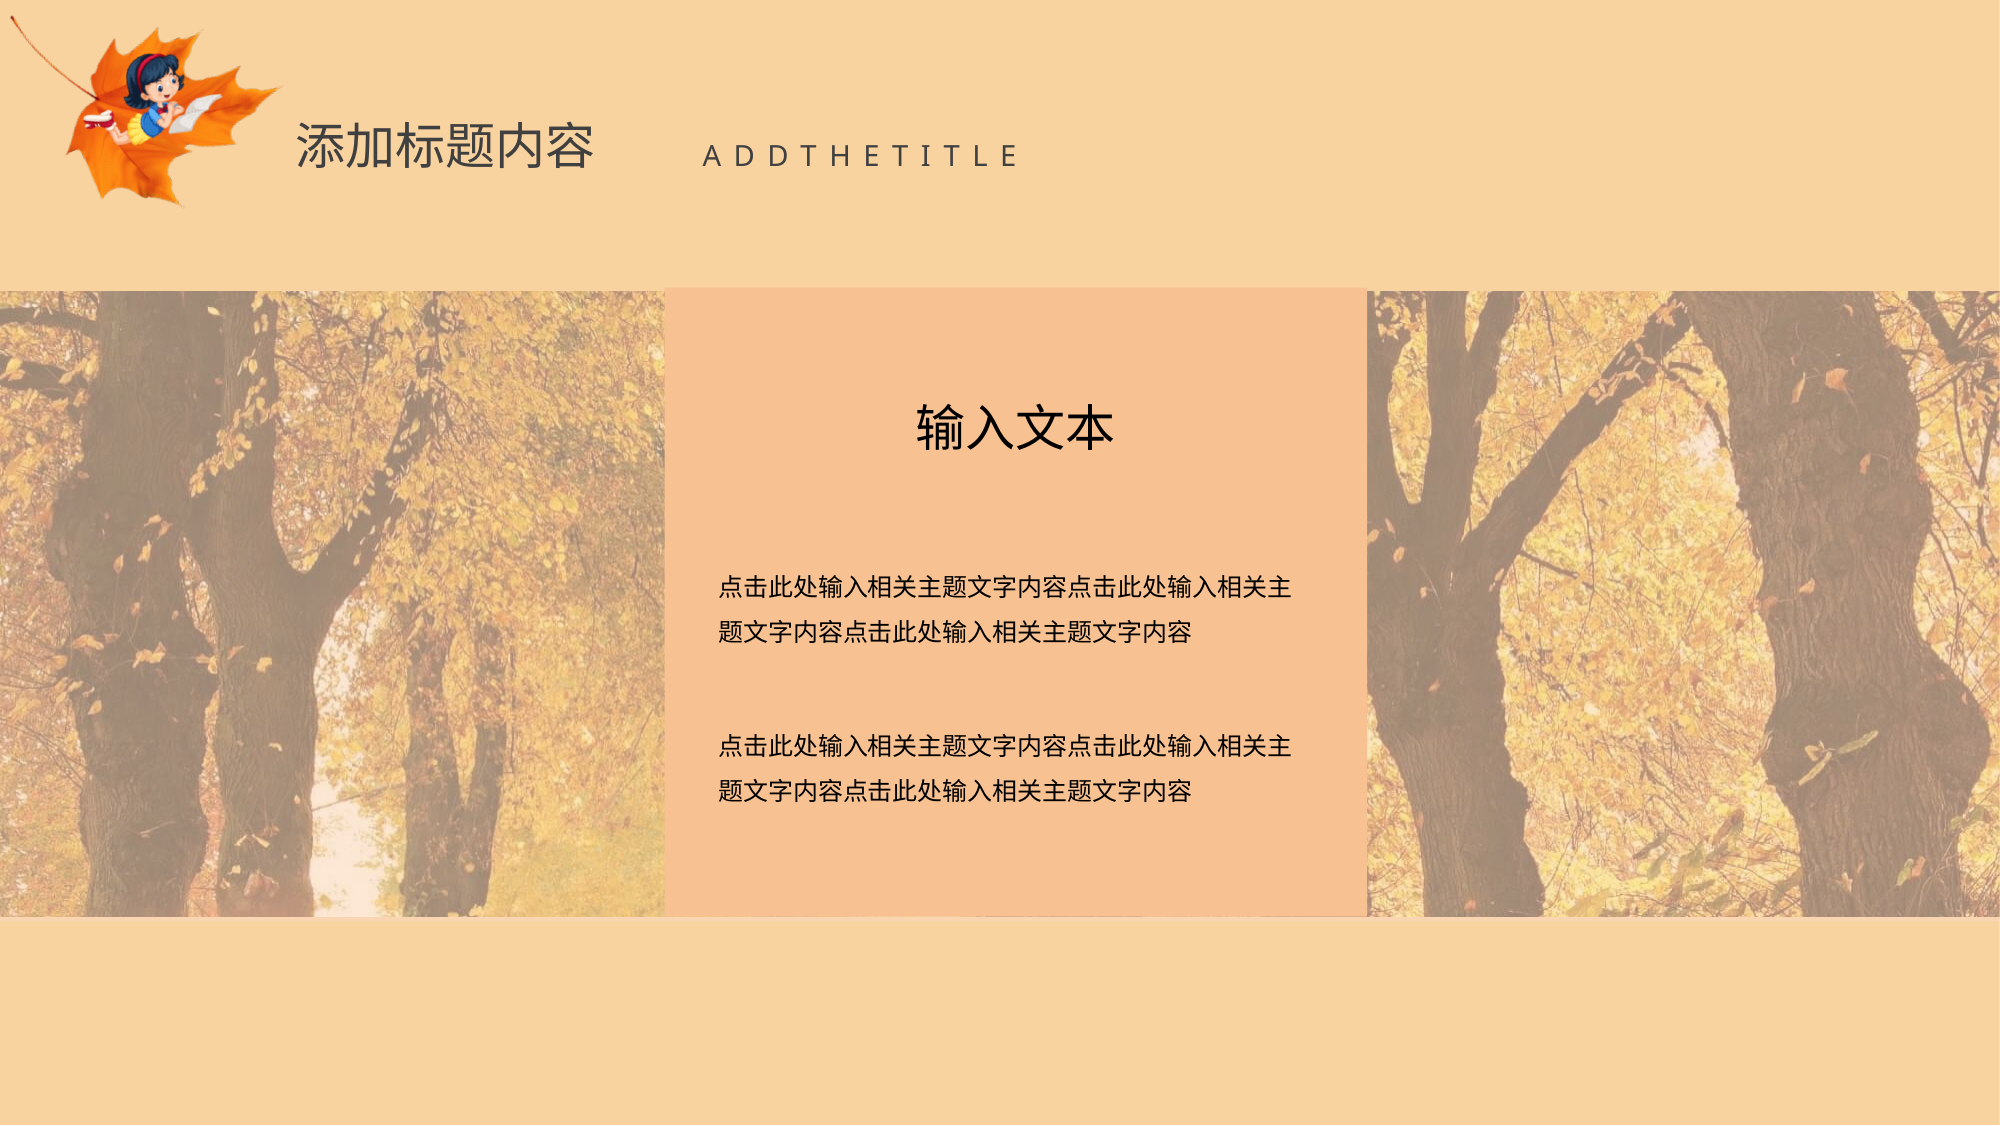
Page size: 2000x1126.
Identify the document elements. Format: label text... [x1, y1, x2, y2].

text_box 添加标题内容 [281, 107, 812, 182]
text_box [0, 266, 2000, 922]
text_box ADDTHETITLE [687, 129, 1113, 180]
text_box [664, 287, 1368, 917]
picture [0, 0, 350, 266]
